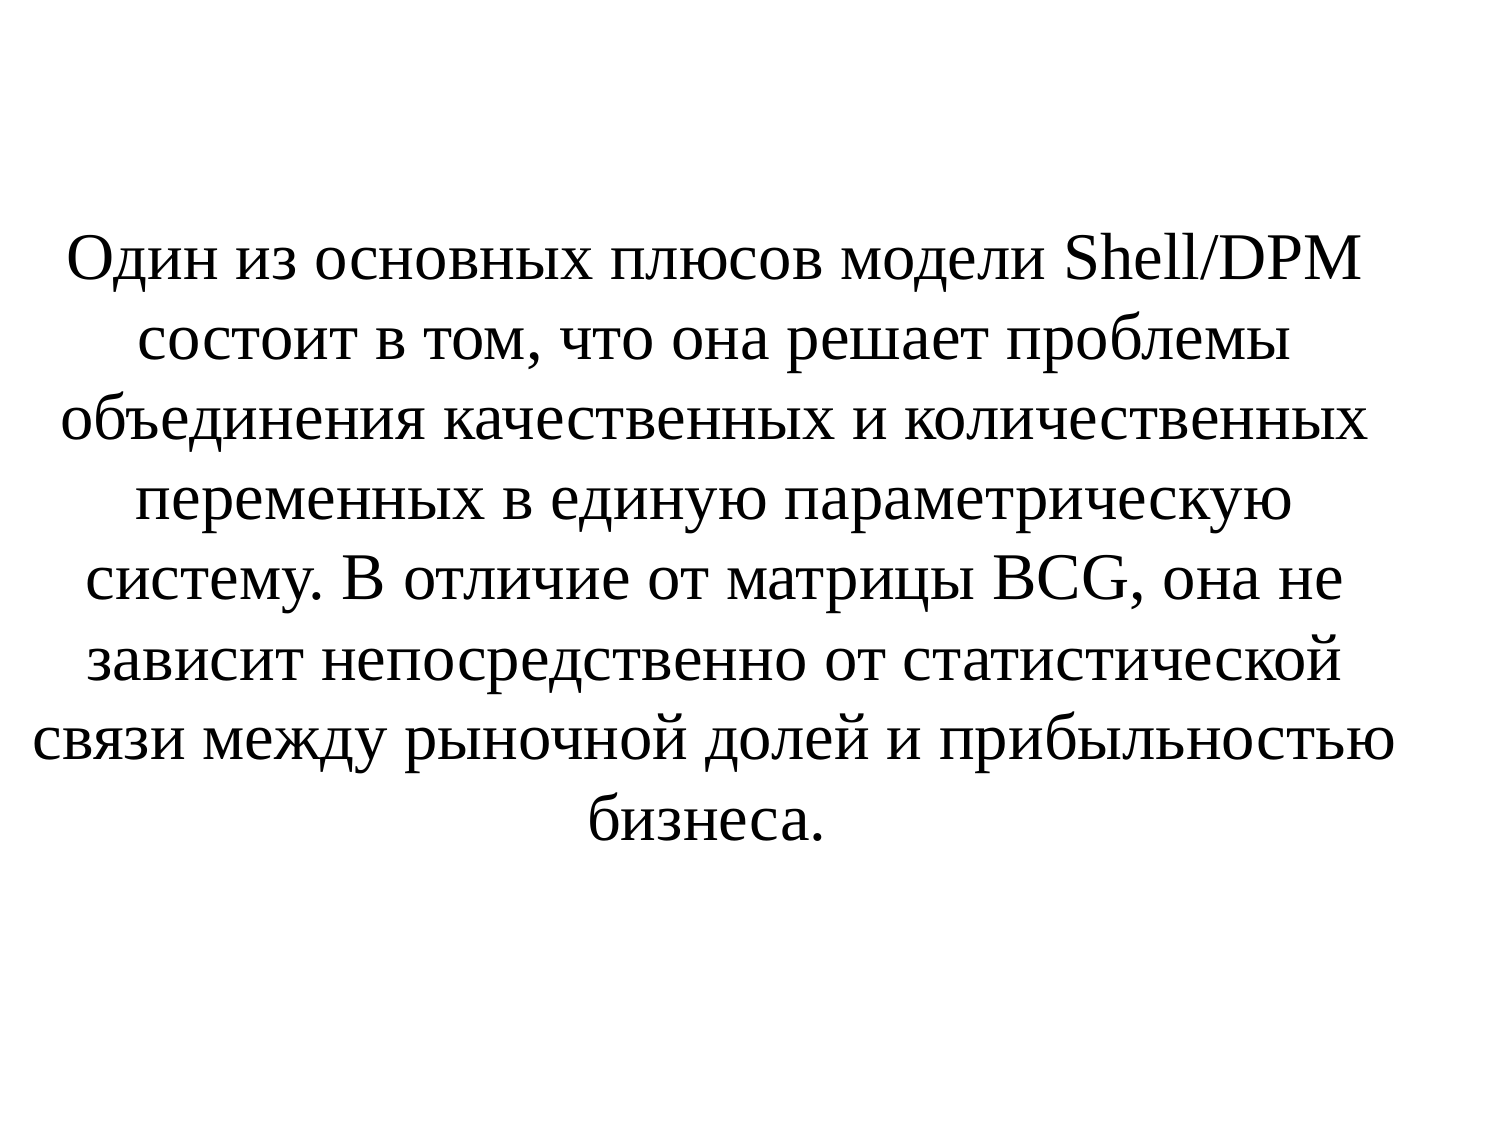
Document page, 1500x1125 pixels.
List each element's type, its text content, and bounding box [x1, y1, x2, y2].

title Один из основных плюсов модели Shell/DPM состоит в том, что она решает проблемы объединения качественных и количественных переменных в единую параметрическую систему. В отличие от матрицы BCG, она не зависит непосредственно от статистической связи между рыночной долей и прибыльностью бизнеса. [17, 42, 1414, 1104]
